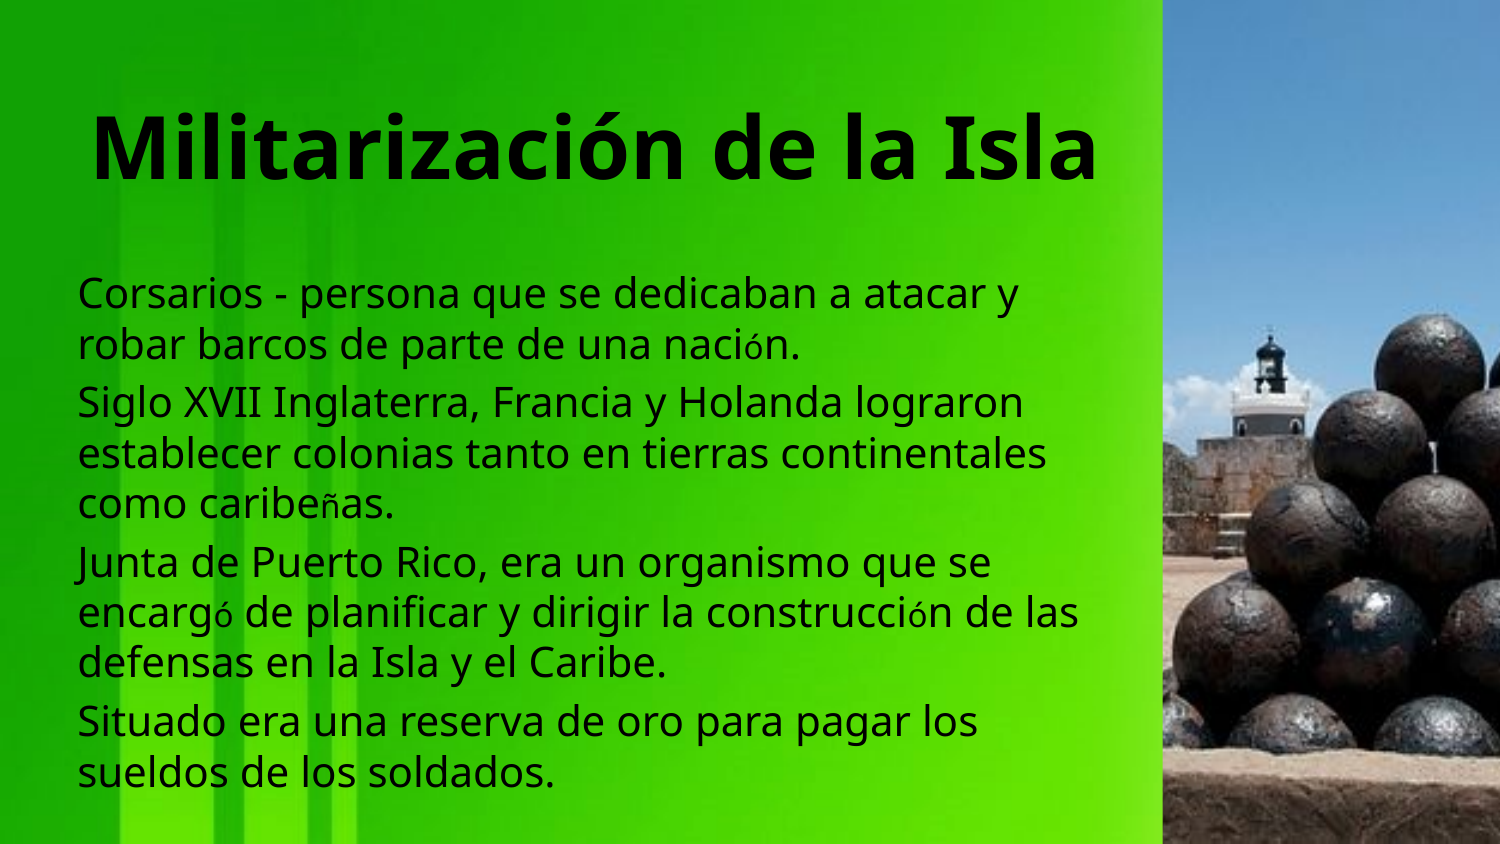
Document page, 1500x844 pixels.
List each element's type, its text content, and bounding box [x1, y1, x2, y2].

text_box Corsarios - persona que se dedicaban a atacar y robar barcos de parte de una nación. Siglo XVII Inglaterra, Francia y Holanda lograron establecer colonias tanto en tierras continentales como caribeñas. Junta de Puerto Rico, era un organismo que se encargó de planificar y dirigir la construcción de las defensas en la Isla y el Caribe. Situado era una reserva de oro para pagar los sueldos de los soldados. [62, 259, 1150, 810]
text_box Militarización de la Isla [74, 84, 1157, 216]
picture [0, 0, 1500, 844]
